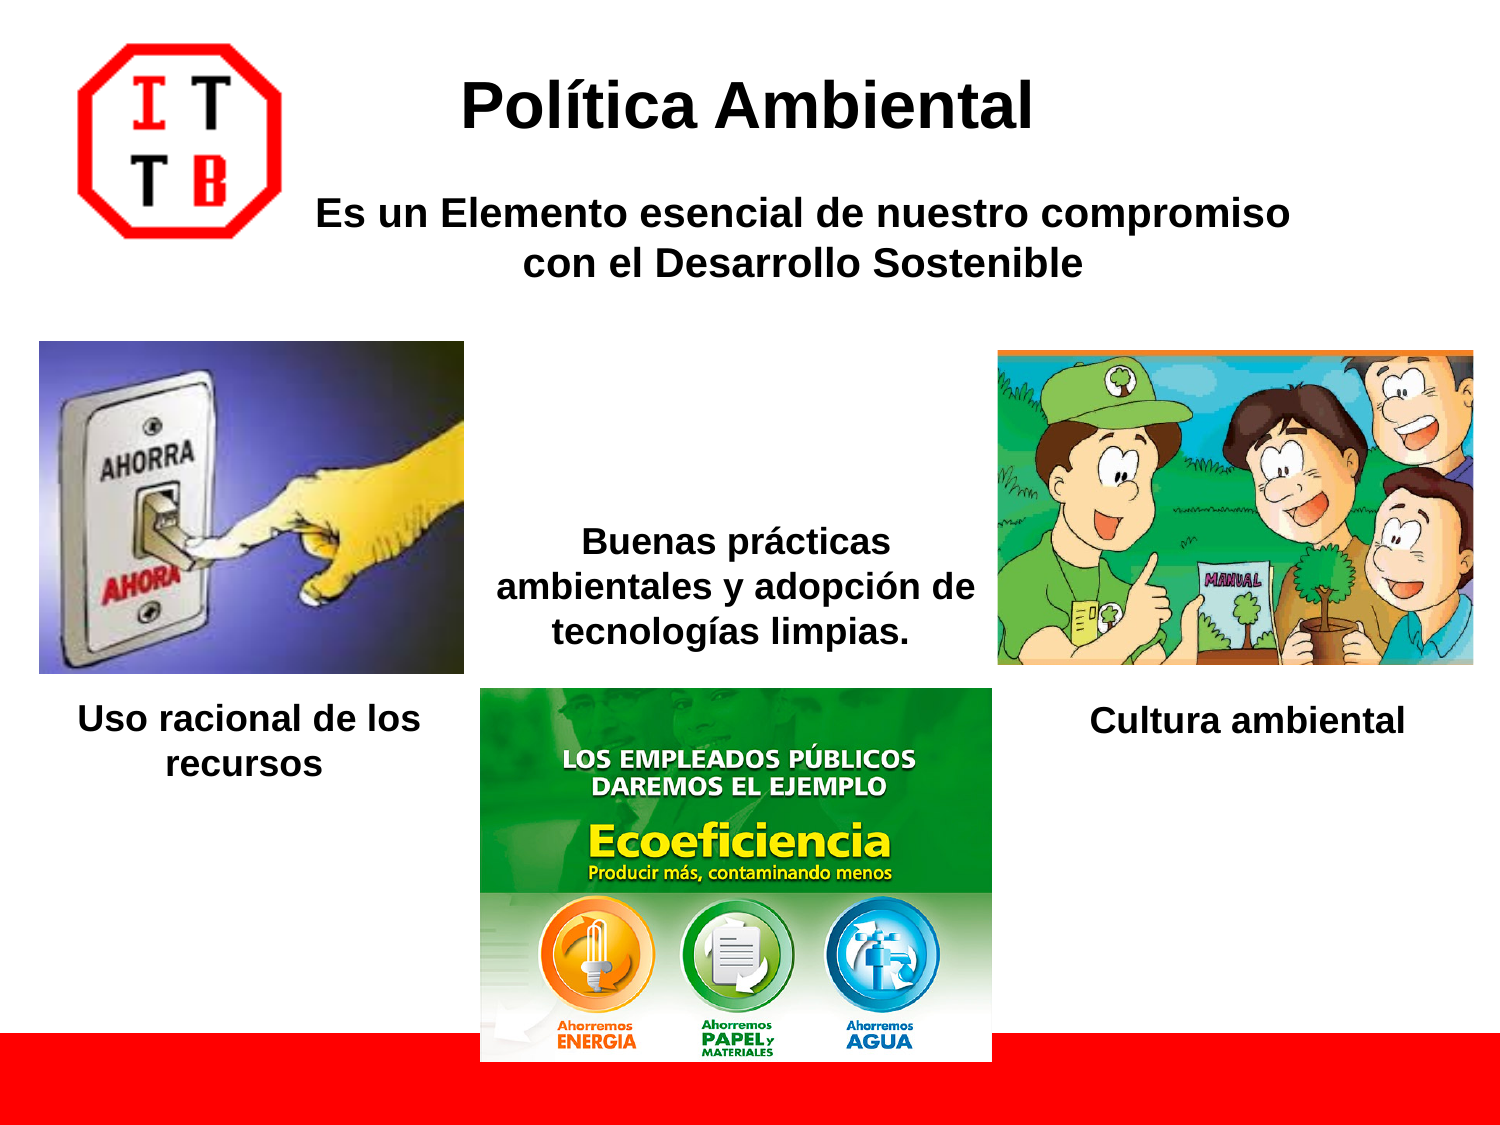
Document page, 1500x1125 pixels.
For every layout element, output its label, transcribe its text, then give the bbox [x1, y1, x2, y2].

text_box Cultura ambiental [1074, 688, 1432, 748]
text_box Buenas prácticas ambientales y adopción de tecnologías limpias. [469, 509, 992, 660]
text_box Uso racional de los recursos [58, 686, 441, 791]
picture [997, 350, 1474, 665]
title Es un Elemento esencial de nuestro compromiso con el Desarrollo Sostenible [277, 266, 1329, 356]
picture [480, 687, 993, 1062]
picture [39, 341, 464, 675]
picture [76, 42, 287, 244]
text_box Política Ambiental [445, 54, 1051, 150]
